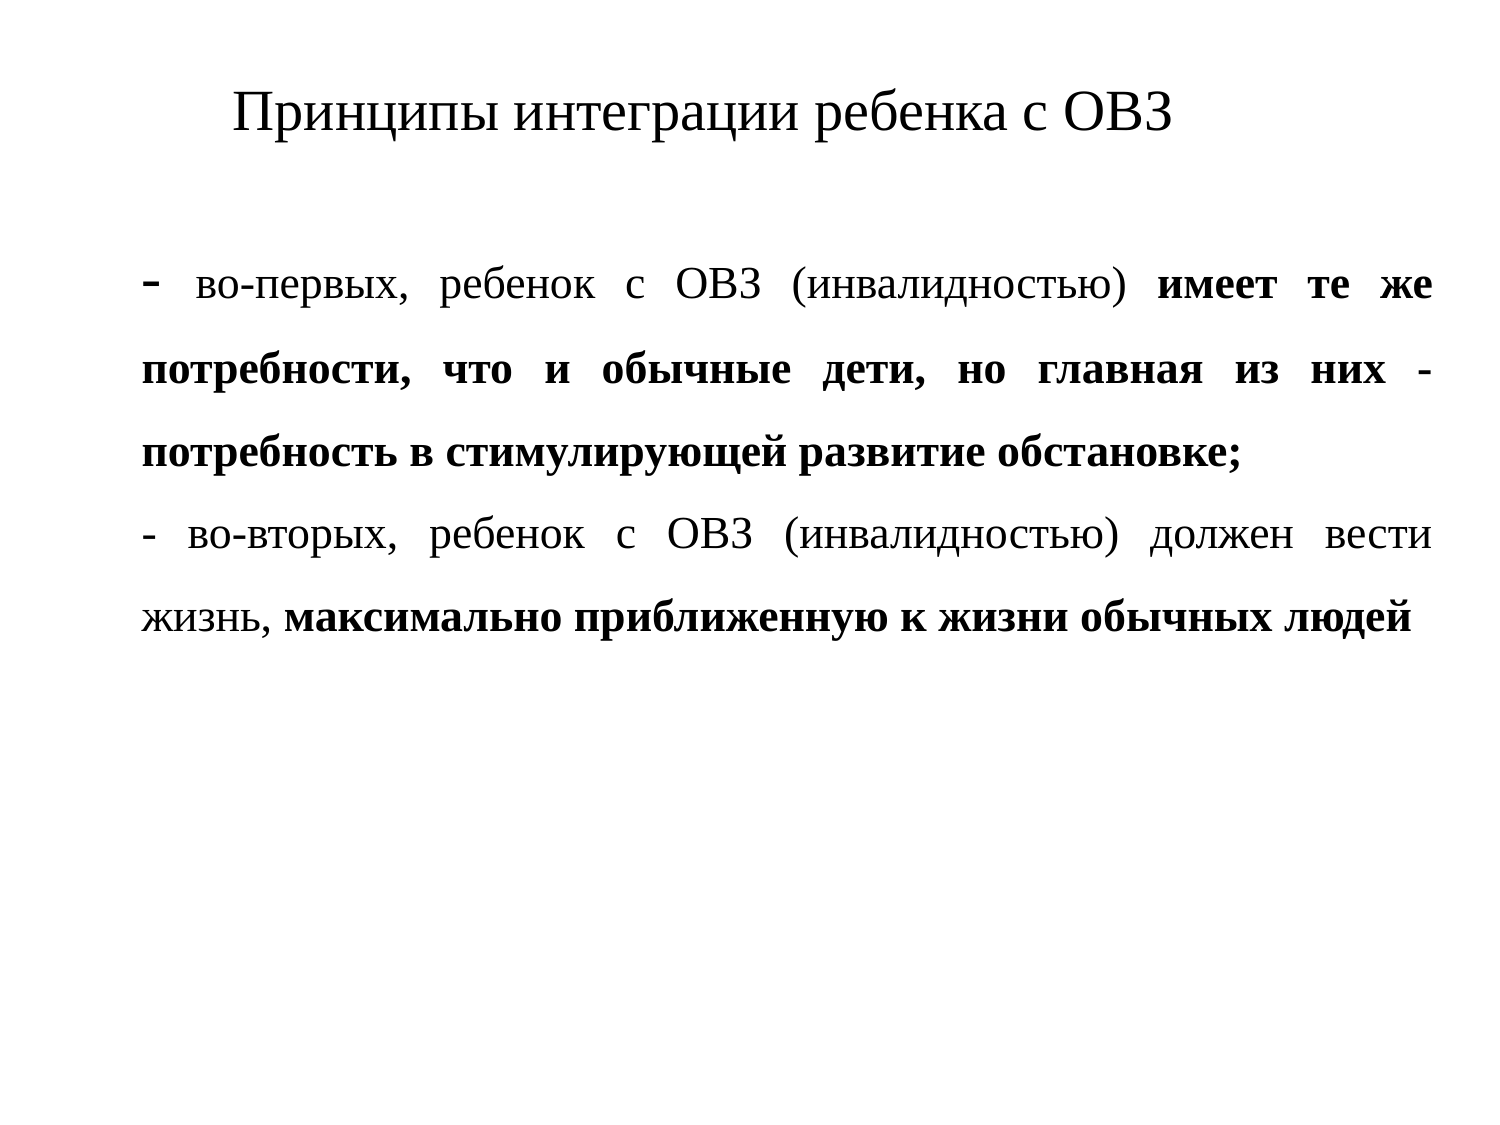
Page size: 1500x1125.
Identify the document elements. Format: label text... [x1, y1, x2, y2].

text_box - во-первых, ребенок с ОВЗ (инвалидностью) имеет те же потребности, что и обычные дети, но главная из них - потребность в стимулирующей развитие обстановке; - во-вторых, ребенок с ОВЗ (инвалидностью) должен вести жизнь, максимально приближенную к жизни обычных людей [85, 198, 1434, 949]
text_box Принципы интеграции ребенка с ОВЗ [29, 30, 1377, 185]
